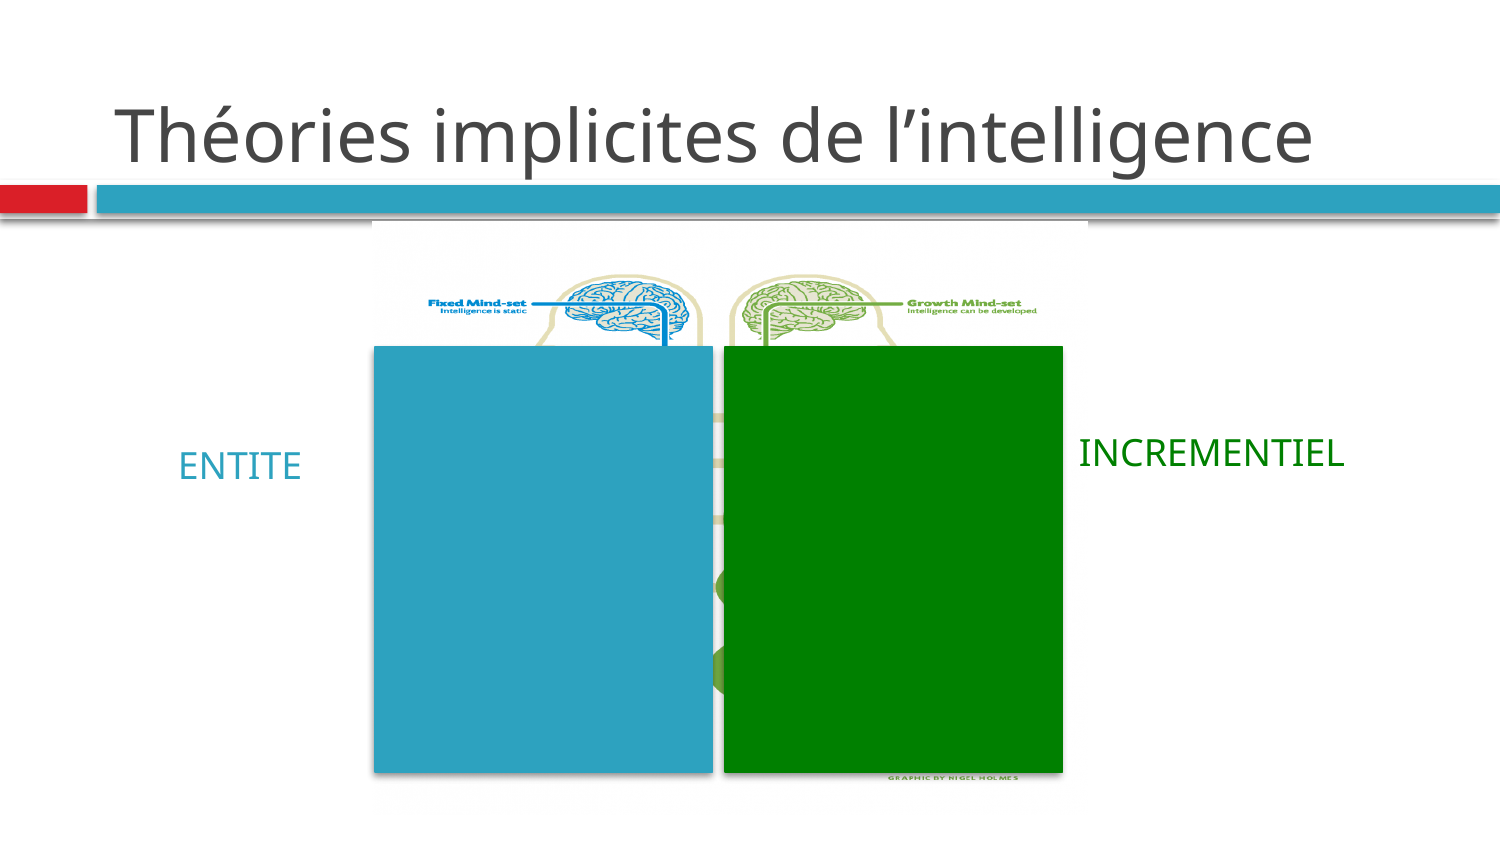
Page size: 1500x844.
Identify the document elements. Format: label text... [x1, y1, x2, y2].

title Théories implicites de l’intelligence [99, 19, 1438, 185]
picture [371, 221, 1088, 816]
text_box ENTITE [163, 434, 317, 494]
text_box INCREMENTIEL [1095, 421, 1361, 482]
